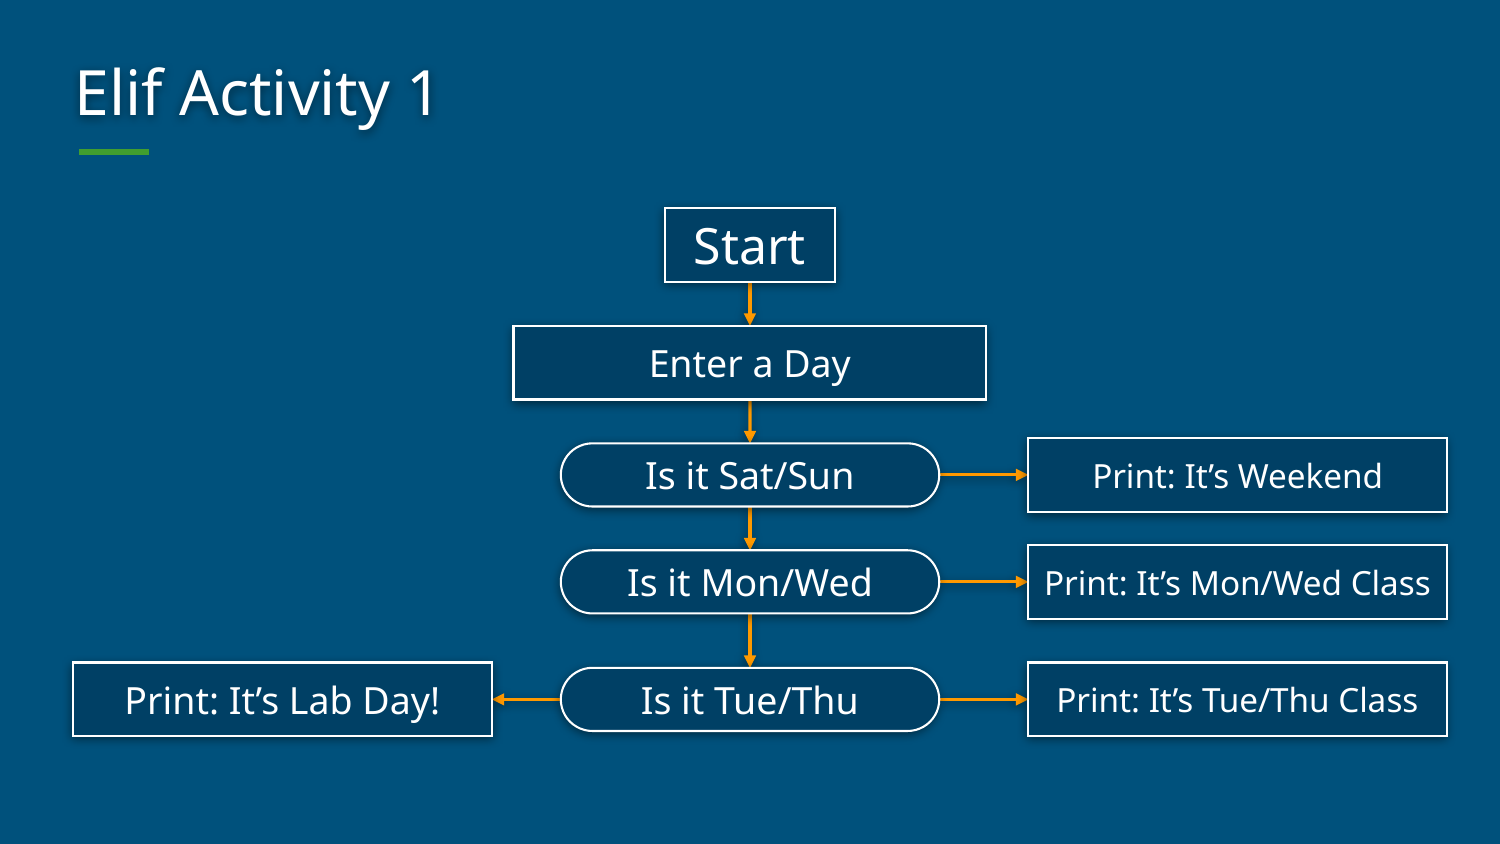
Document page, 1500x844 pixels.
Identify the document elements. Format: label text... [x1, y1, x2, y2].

text_box Print: It’s Tue/Thu Class [1028, 662, 1448, 737]
title Elif Activity 1 [63, 39, 1437, 152]
text_box Is it Tue/Thu [560, 667, 940, 731]
text_box Is it Mon/Wed [560, 550, 940, 614]
text_box Print: It’s Weekend [1028, 438, 1448, 512]
text_box Start [664, 207, 836, 282]
text_box Enter a Day [513, 325, 987, 400]
text_box Print: It’s Mon/Wed Class [1028, 544, 1448, 619]
text_box Print: It’s Lab Day! [72, 662, 492, 737]
text_box Is it Sat/Sun [560, 443, 940, 507]
